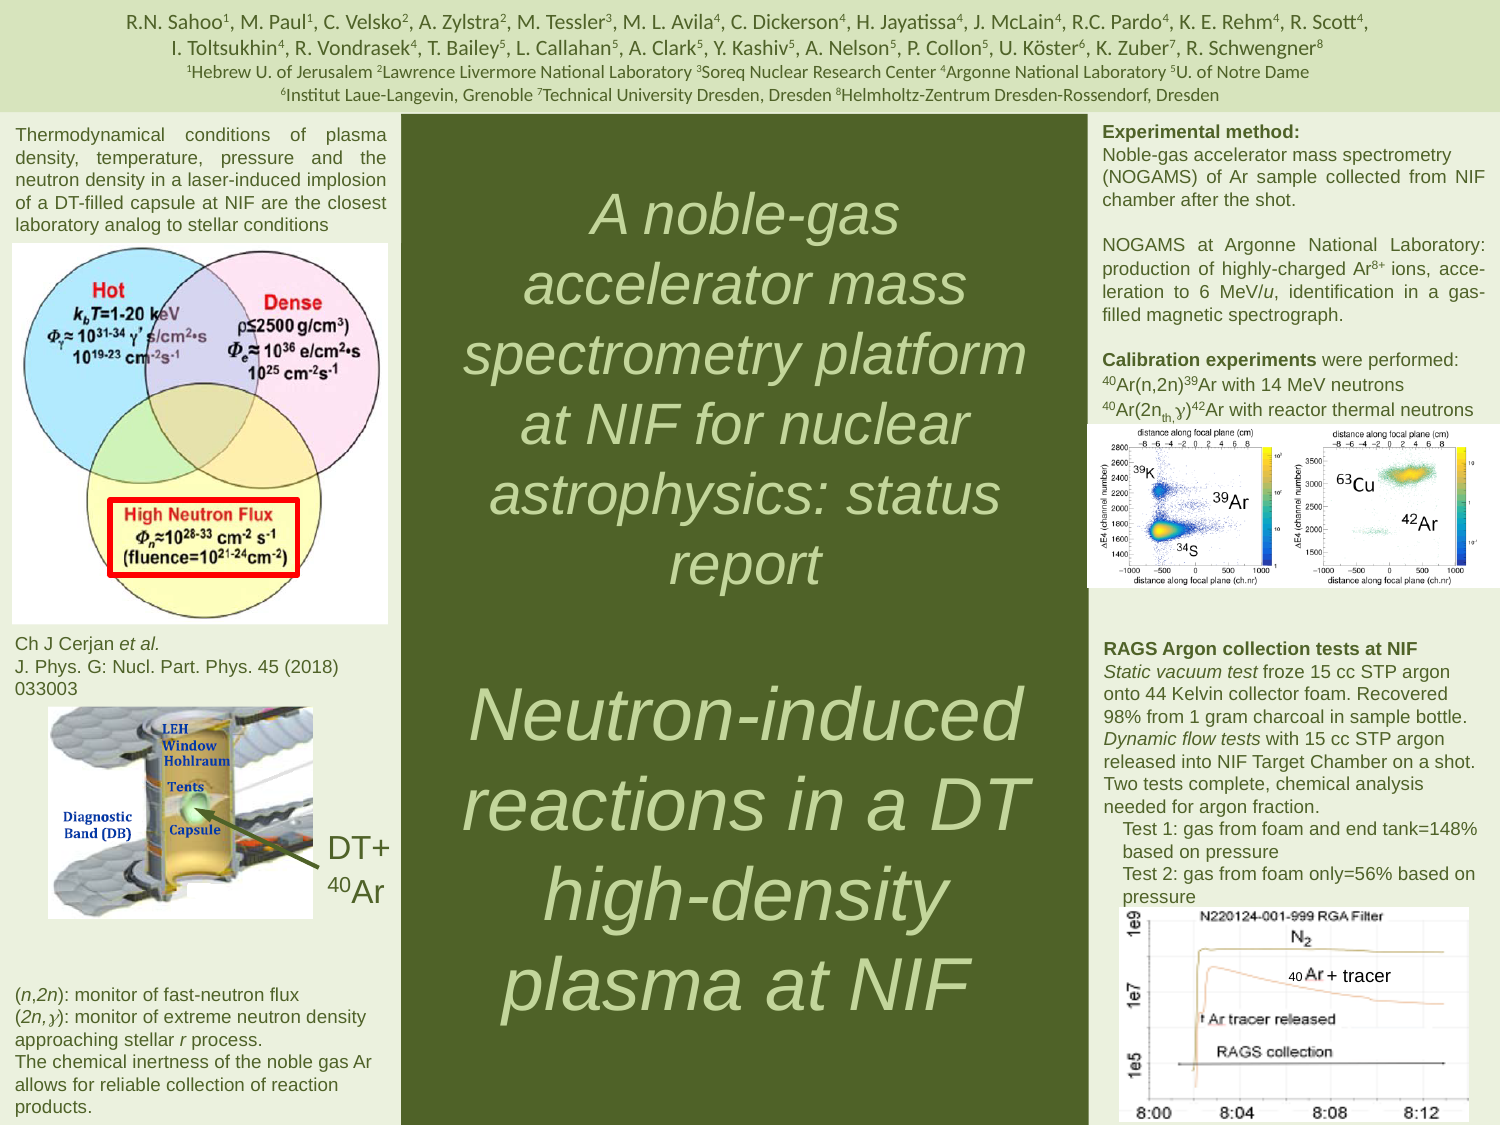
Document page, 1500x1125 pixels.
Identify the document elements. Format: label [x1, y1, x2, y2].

text_box [1118, 907, 1469, 1122]
text_box [193, 807, 320, 868]
text_box [0, 0, 1500, 1125]
